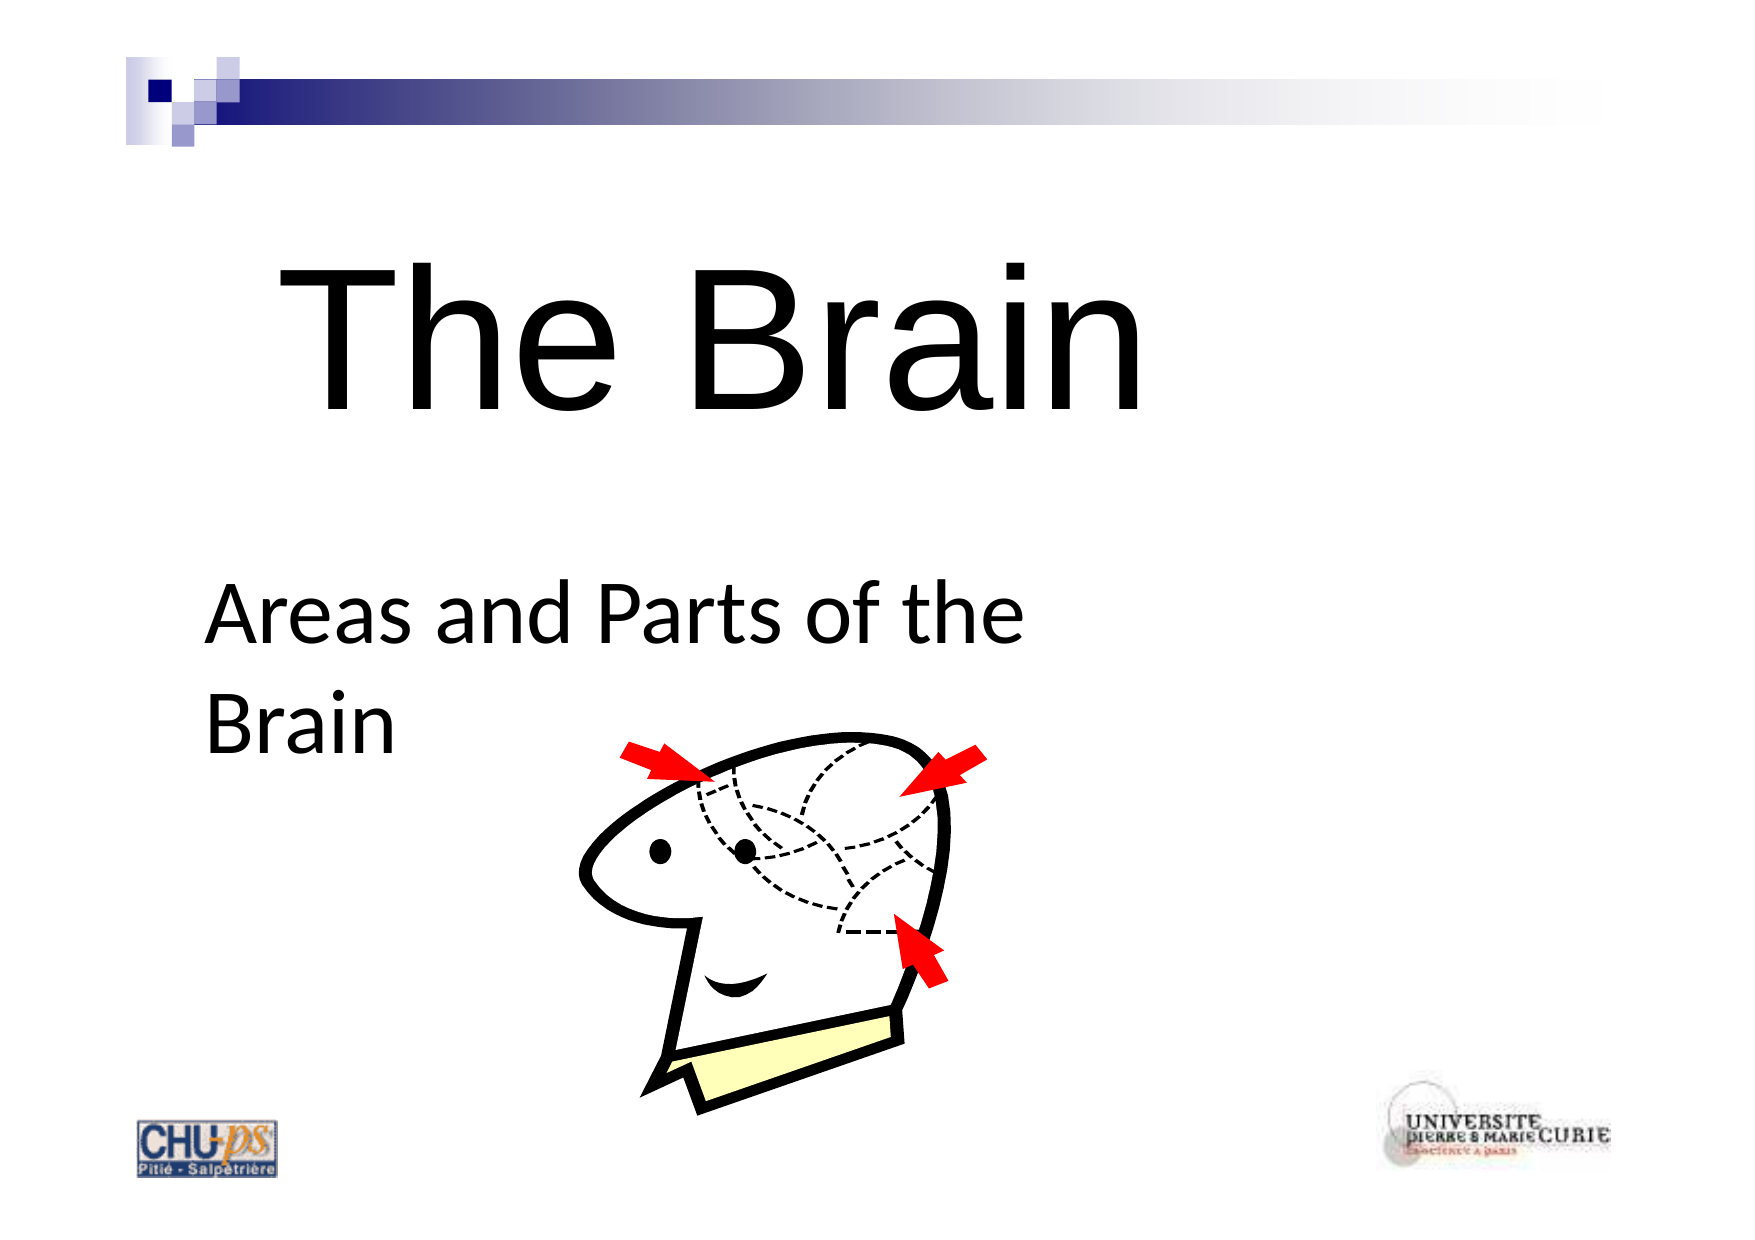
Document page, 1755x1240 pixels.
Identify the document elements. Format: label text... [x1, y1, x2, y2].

title The Brain [276, 207, 1755, 453]
picture [217, 79, 1602, 125]
picture [573, 715, 988, 1116]
subtitle Areas and Parts of the Brain [204, 551, 1334, 979]
picture [1376, 1069, 1611, 1172]
picture [126, 57, 172, 145]
picture [136, 1119, 278, 1178]
